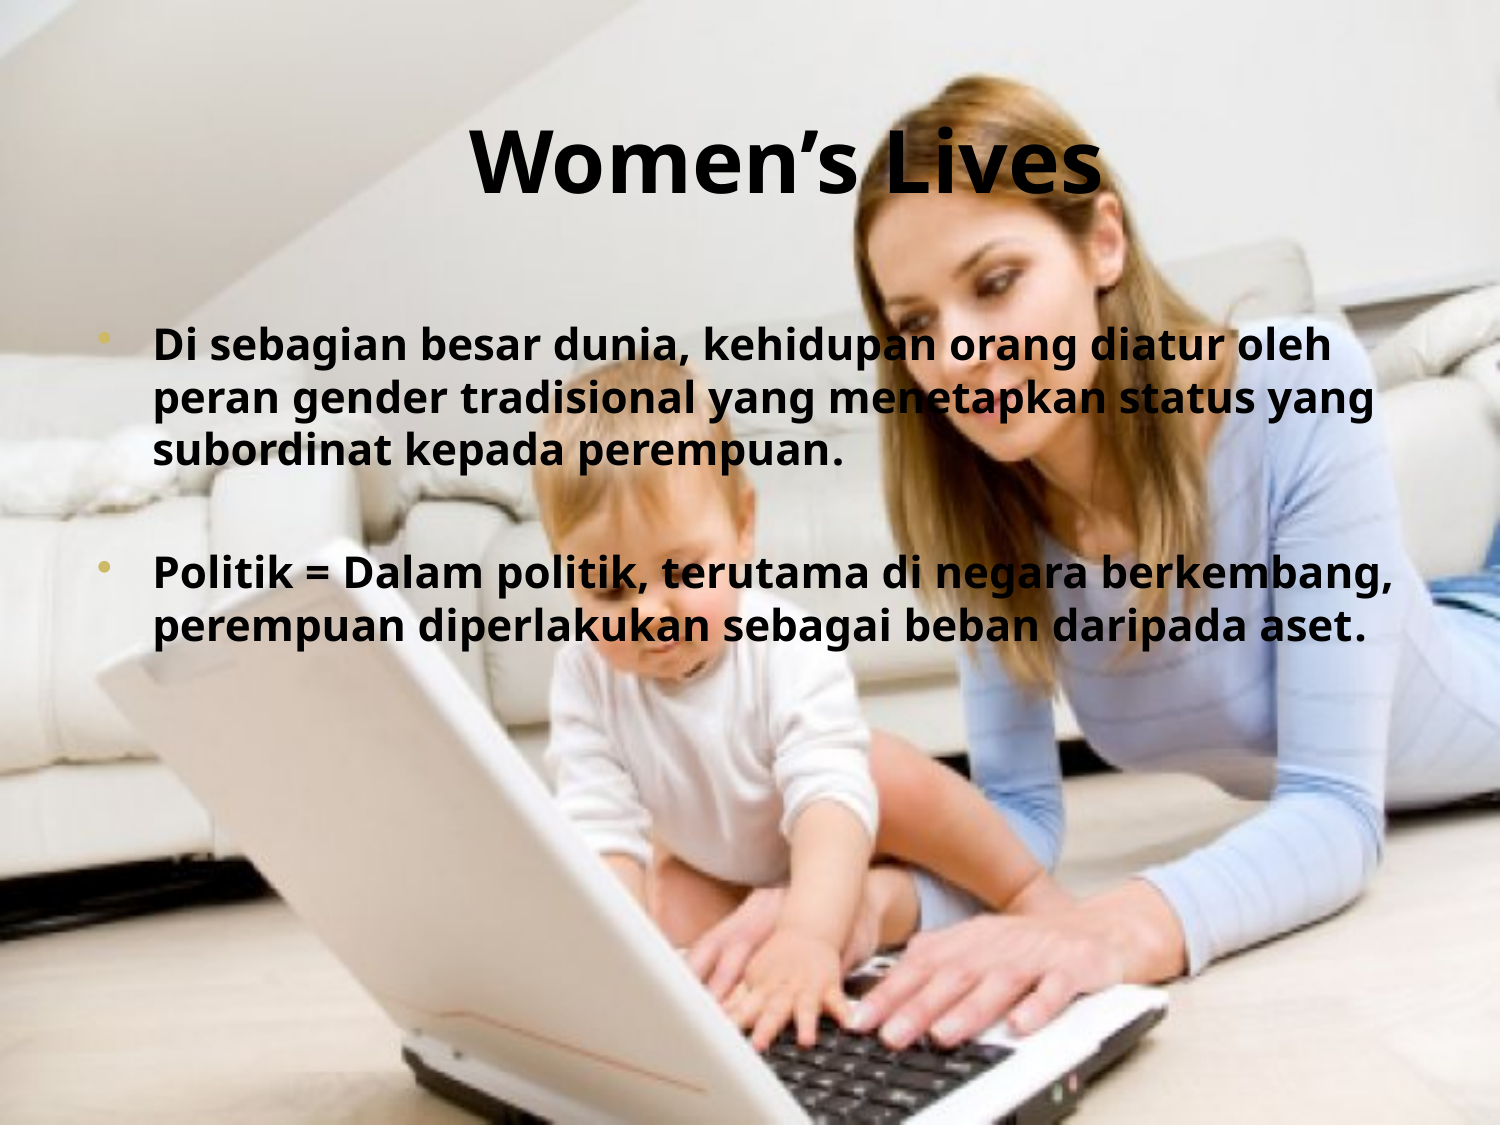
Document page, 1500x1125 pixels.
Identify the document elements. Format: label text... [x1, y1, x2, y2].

picture [0, 0, 1500, 1125]
list Di sebagian besar dunia, kehidupan orang diatur oleh peran gender tradisional yang menetapkan status yang subordinat kepada perempuan. Politik = Dalam politik, terutama di negara berkembang, perempuan diperlakukan sebagai beban daripada aset. [75, 308, 1425, 716]
title Women’s Lives [75, 43, 1425, 274]
